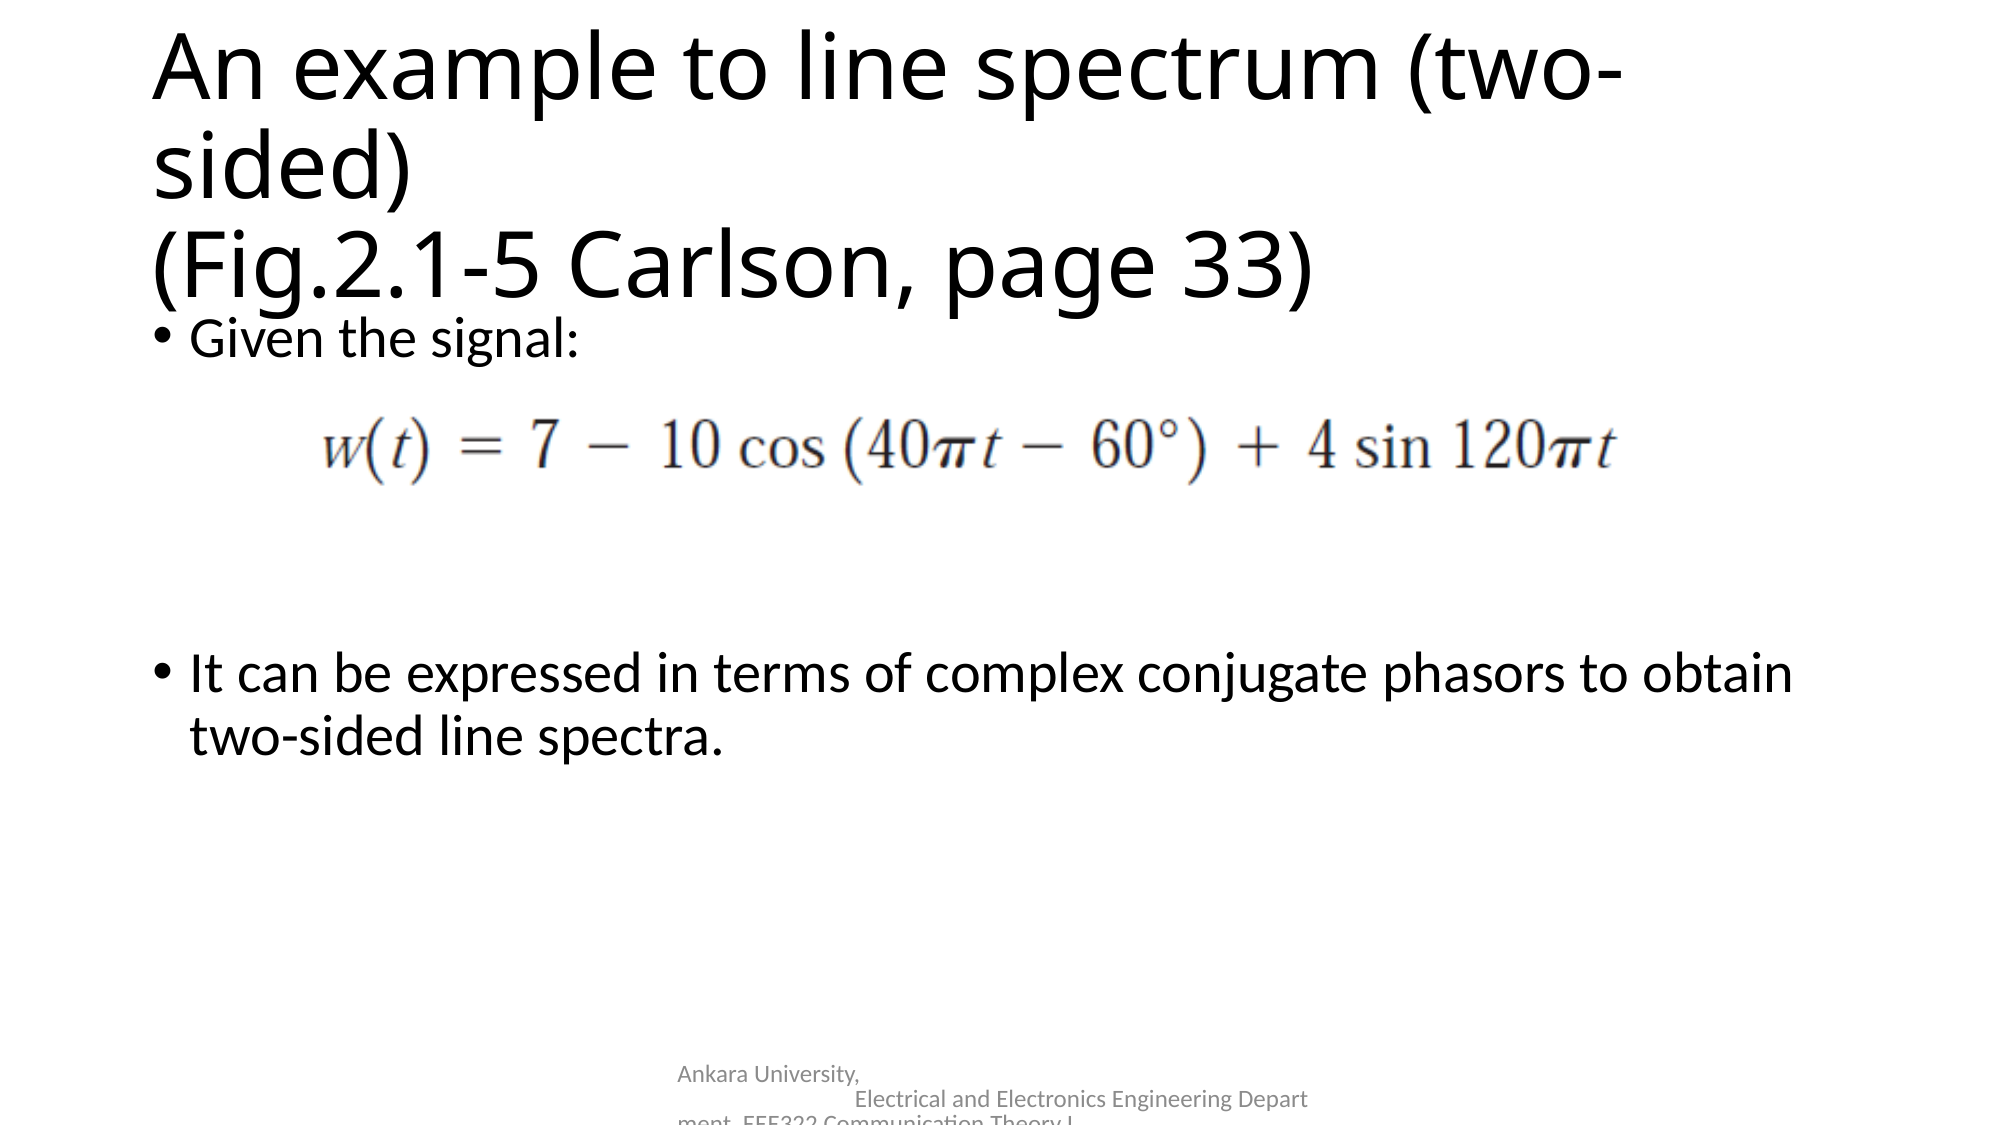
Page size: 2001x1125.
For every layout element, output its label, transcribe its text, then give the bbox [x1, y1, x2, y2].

list Given the signal: It can be expressed in terms of complex conjugate phasors to obtain two-sided line spectra. [137, 299, 1863, 1014]
title An example to line spectrum (two-sided) (Fig.2.1-5 Carlson, page 33) [137, 59, 1863, 278]
picture [305, 389, 1642, 517]
footer Ankara University, Electrical and Electronics Engineering Department, EEE322 Communication Theory I [662, 1042, 1338, 1103]
